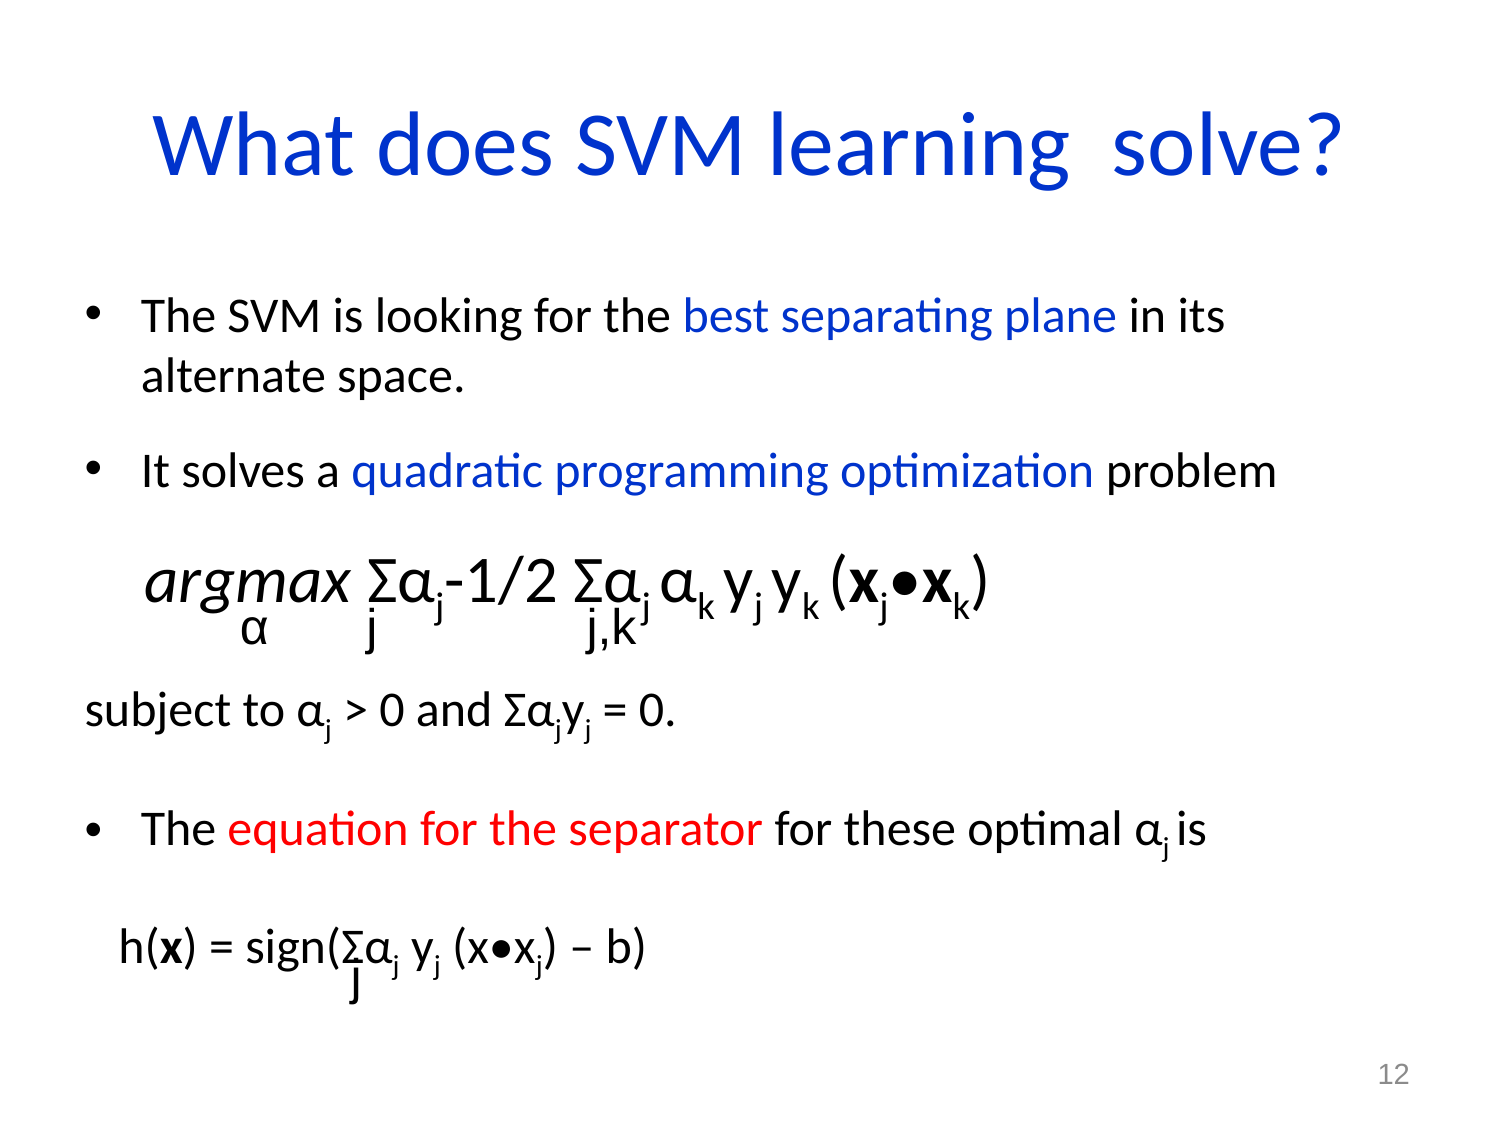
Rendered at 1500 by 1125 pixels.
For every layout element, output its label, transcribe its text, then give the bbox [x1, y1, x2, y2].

text_box j [335, 937, 377, 1013]
title What does SVM learning solve? [75, 45, 1425, 233]
text_box [548, 699, 593, 775]
text_box α j j,k [225, 587, 653, 663]
slide_number 12 [1074, 1042, 1425, 1103]
list The SVM is looking for the best separating plane in its alternate space. It solves a quadratic programming optimization problem argmax Σαj-1/2 Σαj αk yj yk (xj•xk) subject to αj > 0 and Σαjyj = 0. The equation for the separator for these optimal αj is h(x) = sign(Σαj yj (x•xj) – b) [69, 275, 1420, 1018]
